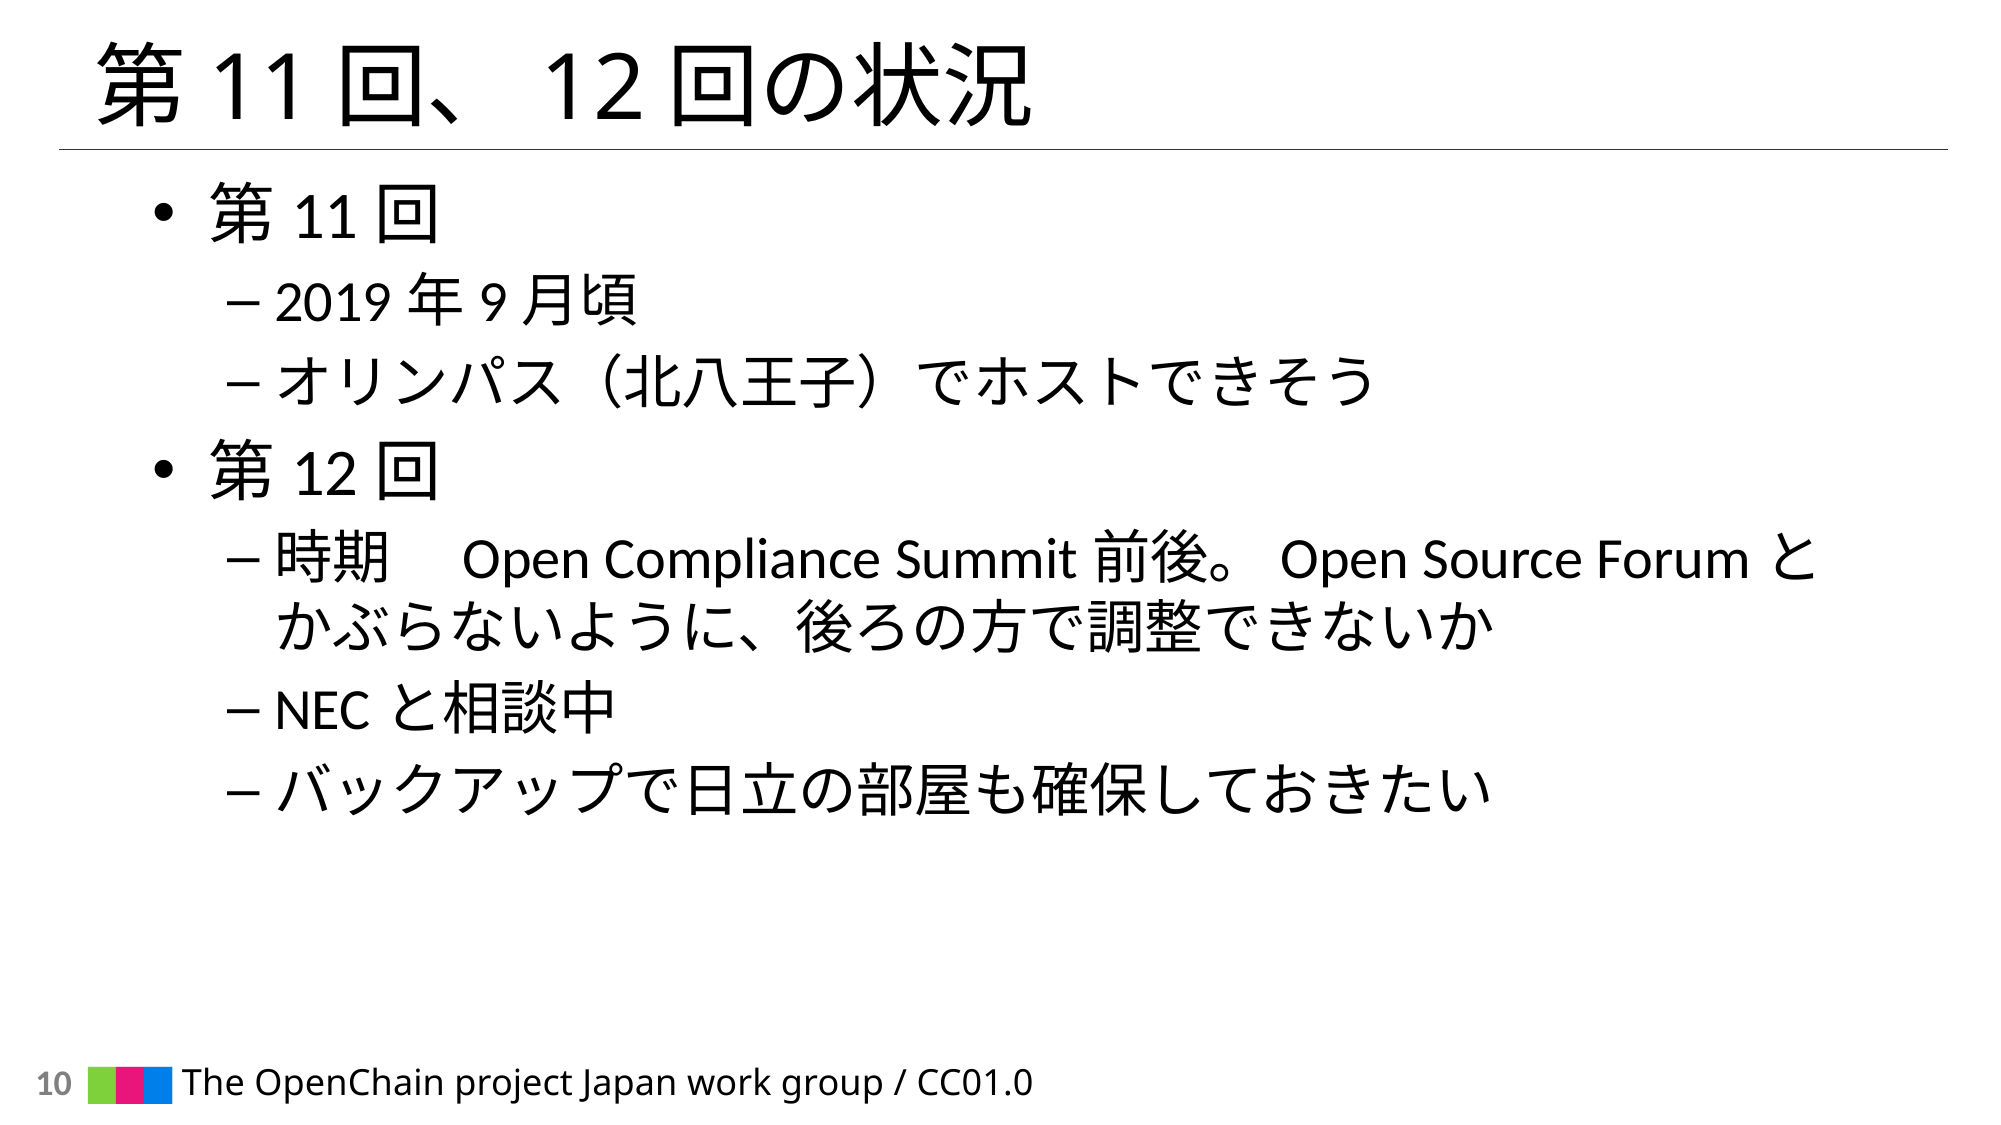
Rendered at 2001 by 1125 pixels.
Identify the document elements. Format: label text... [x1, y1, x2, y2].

text_box 第11回 2019年9月頃 オリンパス（北八王子）でホストできそう 第12回 時期 Open Compliance Summit前後。Open Source Forumとかぶらないように、後ろの方で調整できないか NECと相談中 バックアップで日立の部屋も確保しておきたい [137, 164, 1863, 1066]
title 第11回、12回の状況 [94, 7, 1906, 138]
